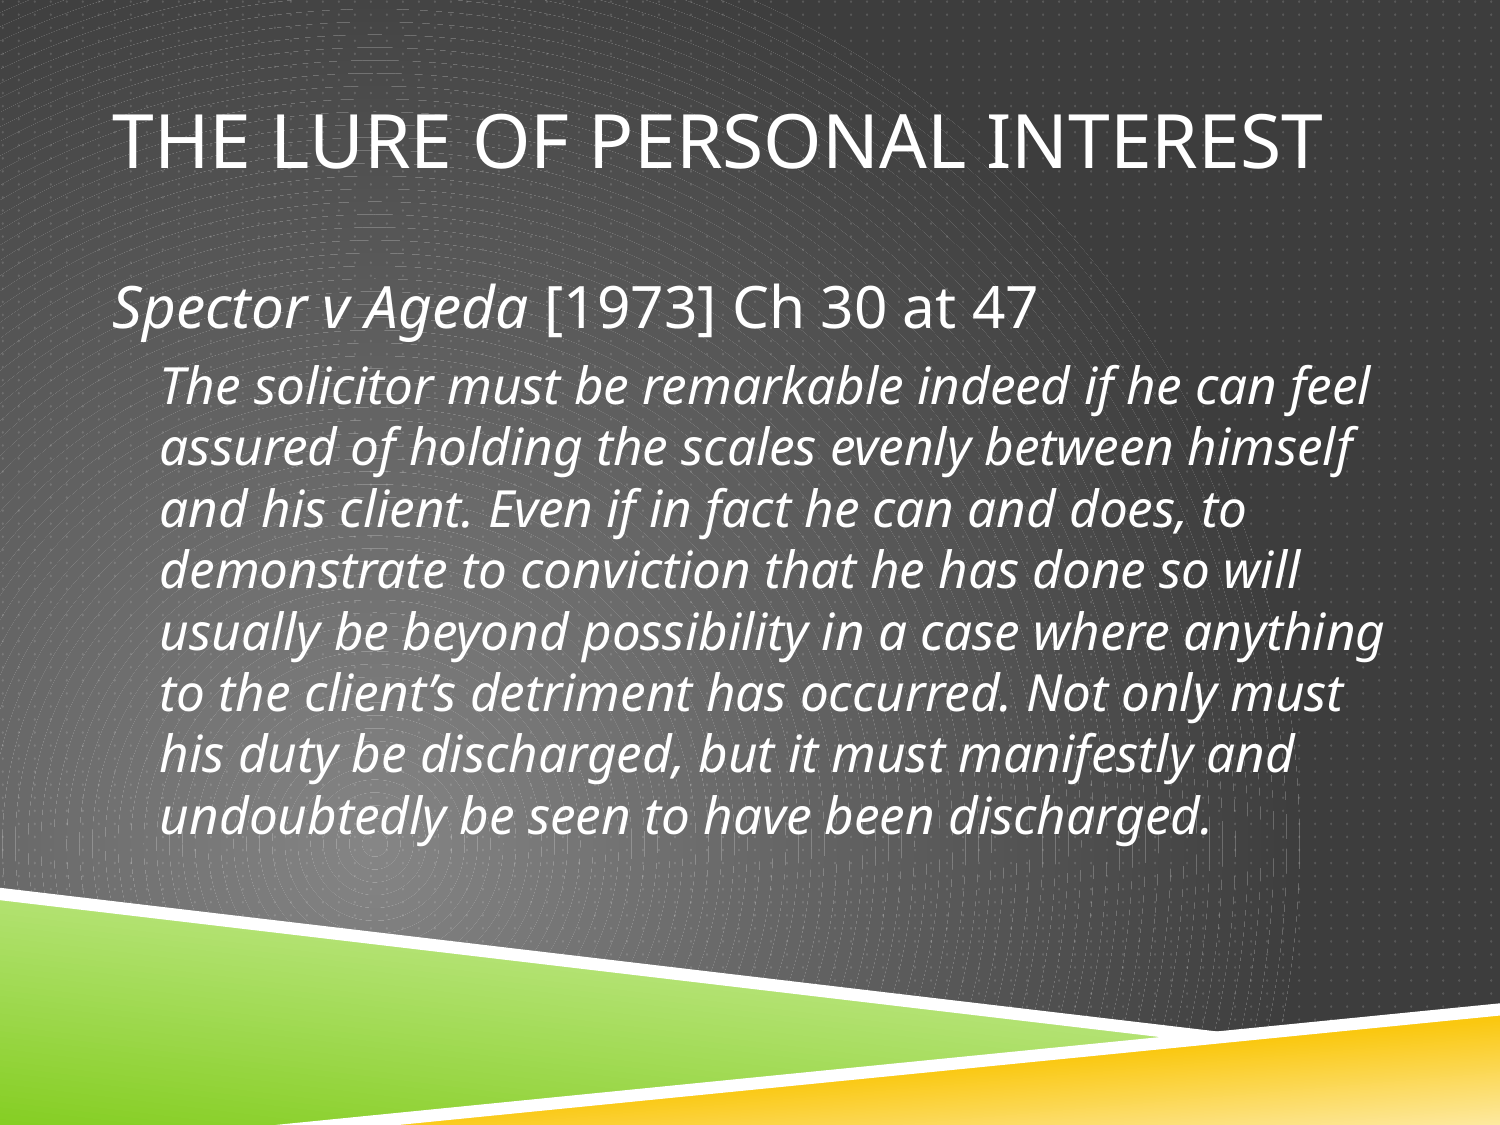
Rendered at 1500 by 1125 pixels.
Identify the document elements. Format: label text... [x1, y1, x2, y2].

list Spector v Ageda [1973] Ch 30 at 47 The solicitor must be remarkable indeed if he can feel assured of holding the scales evenly between himself and his client. Even if in fact he can and does, to demonstrate to conviction that he has done so will usually be beyond possibility in a case where anything to the client’s detriment has occurred. Not only must his duty be discharged, but it must manifestly and undoubtedly be seen to have been discharged. [112, 262, 1388, 875]
title The lure of Personal interest [112, 45, 1388, 233]
